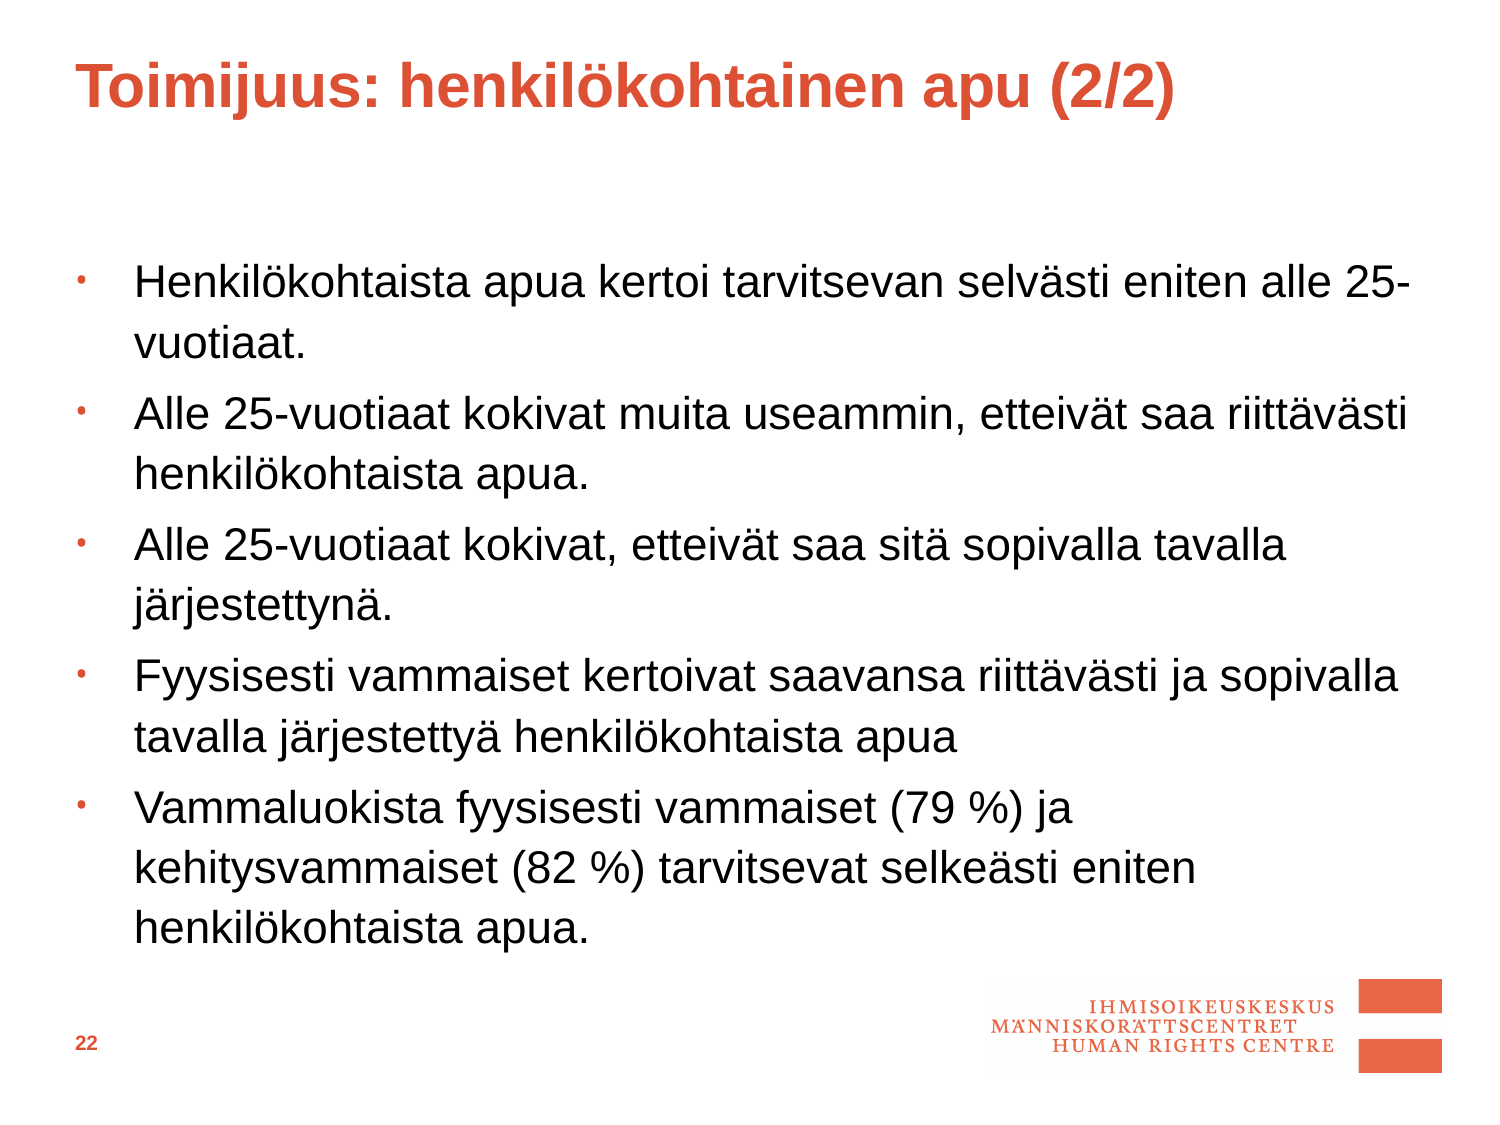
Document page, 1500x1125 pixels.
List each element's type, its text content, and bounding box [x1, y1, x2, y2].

title Toimijuus: henkilökohtainen apu (2/2) [75, 45, 1425, 219]
list Henkilökohtaista apua kertoi tarvitsevan selvästi eniten alle 25-vuotiaat. Alle 25-vuotiaat kokivat muita useammin, etteivät saa riittävästi henkilökohtaista apua. Alle 25-vuotiaat kokivat, etteivät saa sitä sopivalla tavalla järjestettynä. Fyysisesti vammaiset kertoivat saavansa riittävästi ja sopivalla tavalla järjestettyä henkilökohtaista apua Vammaluokista fyysisesti vammaiset (79 %) ja kehitysvammaiset (82 %) tarvitsevat selkeästi eniten henkilökohtaista apua. [75, 246, 1442, 940]
picture [991, 979, 1442, 1073]
slide_number 22 [75, 1012, 182, 1073]
